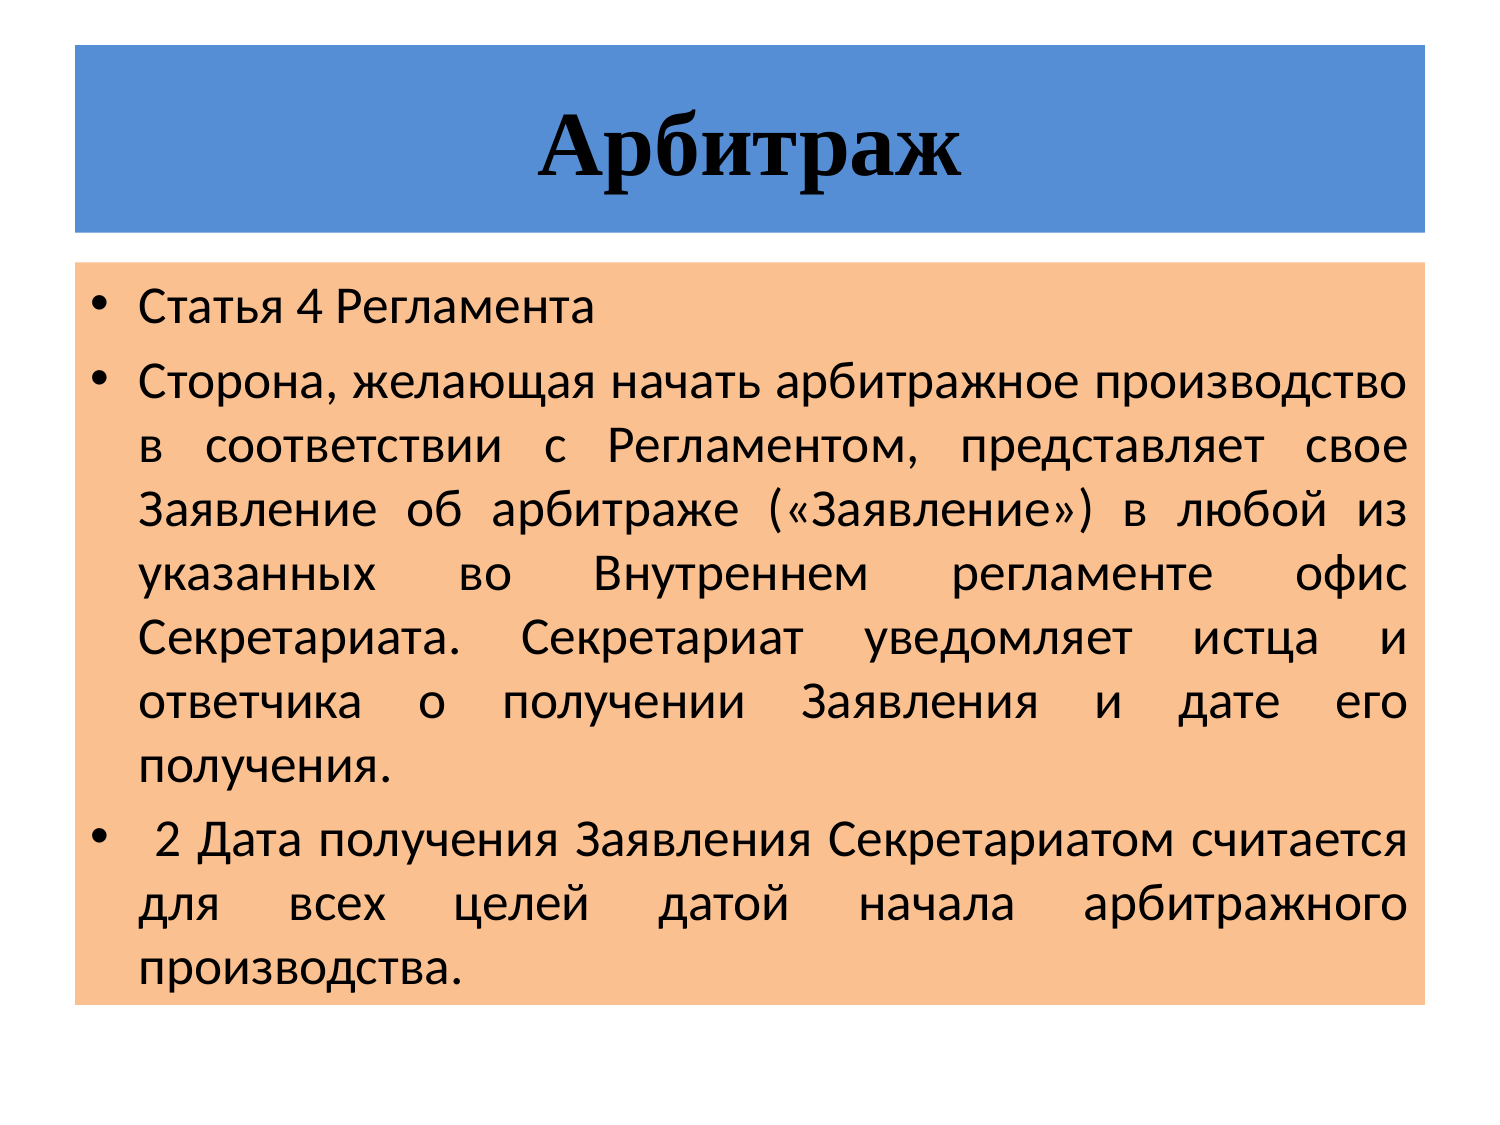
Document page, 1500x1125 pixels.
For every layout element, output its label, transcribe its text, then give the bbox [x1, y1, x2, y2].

title Арбитраж [75, 45, 1425, 233]
list Статья 4 Регламента Сторона, желающая начать арбитражное производство в соответствии с Регламентом, представляет свое Заявление об арбитраже («Заявление») в любой из указанных во Внутреннем регламенте офис Секретариата. Секретариат уведомляет истца и ответчика о получении Заявления и дате его получения. 2 Дата получения Заявления Секретариатом считается для всех целей датой начала арбитражного производства. [75, 262, 1425, 1005]
